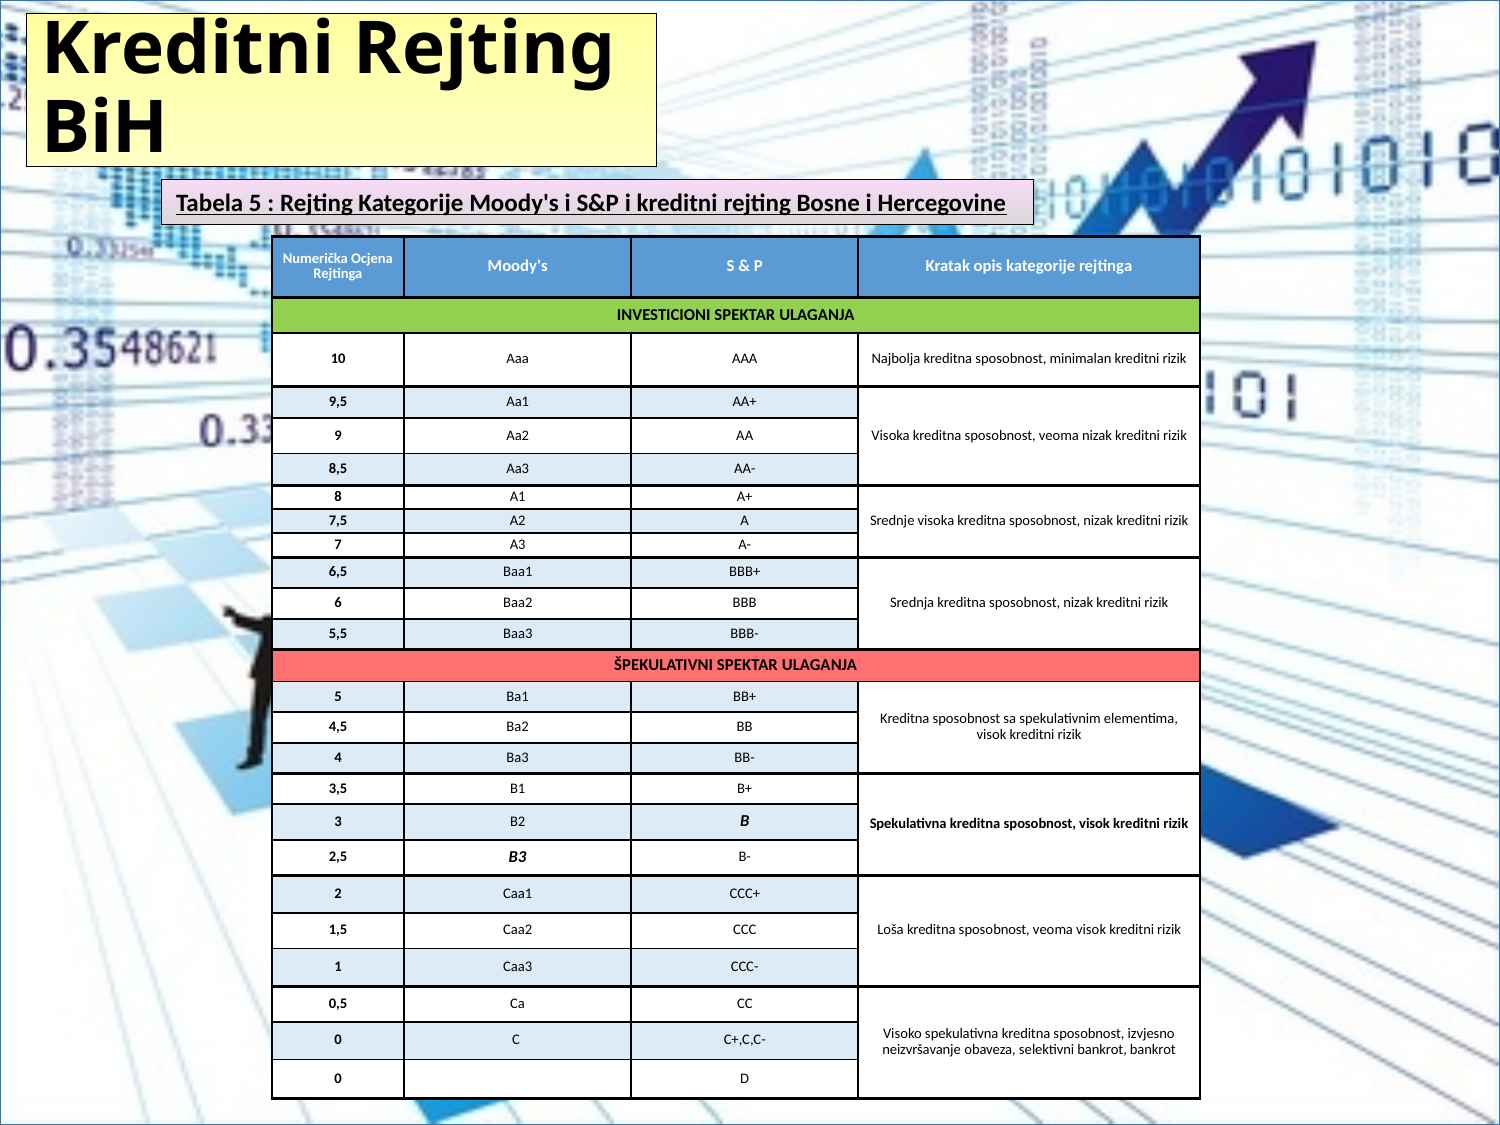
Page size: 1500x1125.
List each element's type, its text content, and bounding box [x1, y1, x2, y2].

table_cell Kreditna sposobnost sa spekulativnim elementima, visok kreditni rizik [859, 682, 1199, 772]
table_cell Baa1 [405, 559, 630, 587]
table_cell 6 [273, 589, 403, 618]
text_box Tabela 5 : Rejting Kategorije Moody's i S&P i kreditni rejting Bosne i Hercegovine [161, 179, 1034, 225]
table_cell 5 [273, 682, 403, 711]
table_cell Loša kreditna sposobnost, veoma visok kreditni rizik [859, 877, 1199, 985]
table_cell Ba3 [405, 744, 630, 772]
table_cell A1 [405, 487, 630, 508]
table_cell Aa2 [405, 419, 630, 453]
table_cell A2 [405, 510, 630, 532]
table_cell 1 [273, 949, 403, 985]
table_cell Baa3 [405, 620, 630, 648]
table_cell 9,5 [273, 388, 403, 417]
table_cell 8,5 [273, 454, 403, 484]
table_cell Ca [405, 988, 630, 1021]
table_cell BB+ [632, 682, 857, 711]
table_cell Srednja kreditna sposobnost, nizak kreditni rizik [859, 559, 1199, 648]
table_cell BBB [632, 589, 857, 618]
table_cell 6,5 [273, 559, 403, 587]
table_cell 4,5 [273, 713, 403, 742]
table_cell BBB- [632, 620, 857, 648]
table_header Moody's [405, 238, 630, 296]
table_cell Aa3 [405, 454, 630, 484]
table_cell CC [632, 988, 857, 1021]
table_cell 10 [273, 334, 403, 385]
table_cell Srednje visoka kreditna sposobnost, nizak kreditni rizik [859, 487, 1199, 556]
table_cell A- [632, 534, 857, 556]
table_cell 0,5 [273, 988, 403, 1021]
table_cell B- [632, 841, 857, 874]
table_cell A3 [405, 534, 630, 556]
title Kreditni Rejting BiH [26, 13, 657, 167]
table_cell ŠPEKULATIVNI SPEKTAR ULAGANJA [273, 651, 1199, 681]
table_cell BB- [632, 744, 857, 772]
table_cell Caa2 [405, 914, 630, 948]
table_cell Caa1 [405, 877, 630, 912]
table_cell B1 [405, 775, 630, 803]
table_cell Aa1 [405, 388, 630, 417]
table_header Kratak opis kategorije rejtinga [859, 238, 1199, 296]
table_cell Visoka kreditna sposobnost, veoma nizak kreditni rizik [859, 388, 1199, 484]
table_cell A+ [632, 487, 857, 508]
table_cell BBB+ [632, 559, 857, 587]
table_cell CCC- [632, 949, 857, 985]
table_cell 8 [273, 487, 403, 508]
table_cell B [632, 805, 857, 839]
table_cell 7 [273, 534, 403, 556]
table_cell 0 [273, 1060, 403, 1097]
table_cell INVESTICIONI SPEKTAR ULAGANJA [273, 299, 1199, 332]
table_cell 4 [273, 744, 403, 772]
table_cell C [405, 1023, 630, 1059]
table_cell CCC+ [632, 877, 857, 912]
text_box [0, 0, 1500, 1125]
table_cell B2 [405, 805, 630, 839]
table_cell Najbolja kreditna sposobnost, minimalan kreditni rizik [859, 334, 1199, 385]
table_cell 0 [273, 1023, 403, 1059]
table_cell Caa3 [405, 949, 630, 985]
table_cell Spekulativna kreditna sposobnost, visok kreditni rizik [859, 775, 1199, 874]
table_cell Visoko spekulativna kreditna sposobnost, izvjesno neizvršavanje obaveza, selektivni bankrot, bankrot [859, 988, 1199, 1097]
table_cell 7,5 [273, 510, 403, 532]
table_cell AAA [632, 334, 857, 385]
table_header Numerička Ocjena Rejtinga [273, 238, 403, 296]
table_cell AA- [632, 454, 857, 484]
table_cell A [632, 510, 857, 532]
table_cell BB [632, 713, 857, 742]
table_cell Ba2 [405, 713, 630, 742]
table_cell [405, 1060, 630, 1097]
table_cell CCC [632, 914, 857, 948]
table_cell 2,5 [273, 841, 403, 874]
table_cell 3,5 [273, 775, 403, 803]
table_cell 1,5 [273, 914, 403, 948]
table_cell 2 [273, 877, 403, 912]
table_header S & P [632, 238, 857, 296]
table_cell Aaa [405, 334, 630, 385]
table_cell 5,5 [273, 620, 403, 648]
table_cell Ba1 [405, 682, 630, 711]
table_cell AA [632, 419, 857, 453]
table_cell C+,C,C- [632, 1023, 857, 1059]
table_cell B+ [632, 775, 857, 803]
table_cell Baa2 [405, 589, 630, 618]
table_cell B3 [405, 841, 630, 874]
table_cell AA+ [632, 388, 857, 417]
table_cell 3 [273, 805, 403, 839]
table_cell D [632, 1060, 857, 1097]
table_cell 9 [273, 419, 403, 453]
